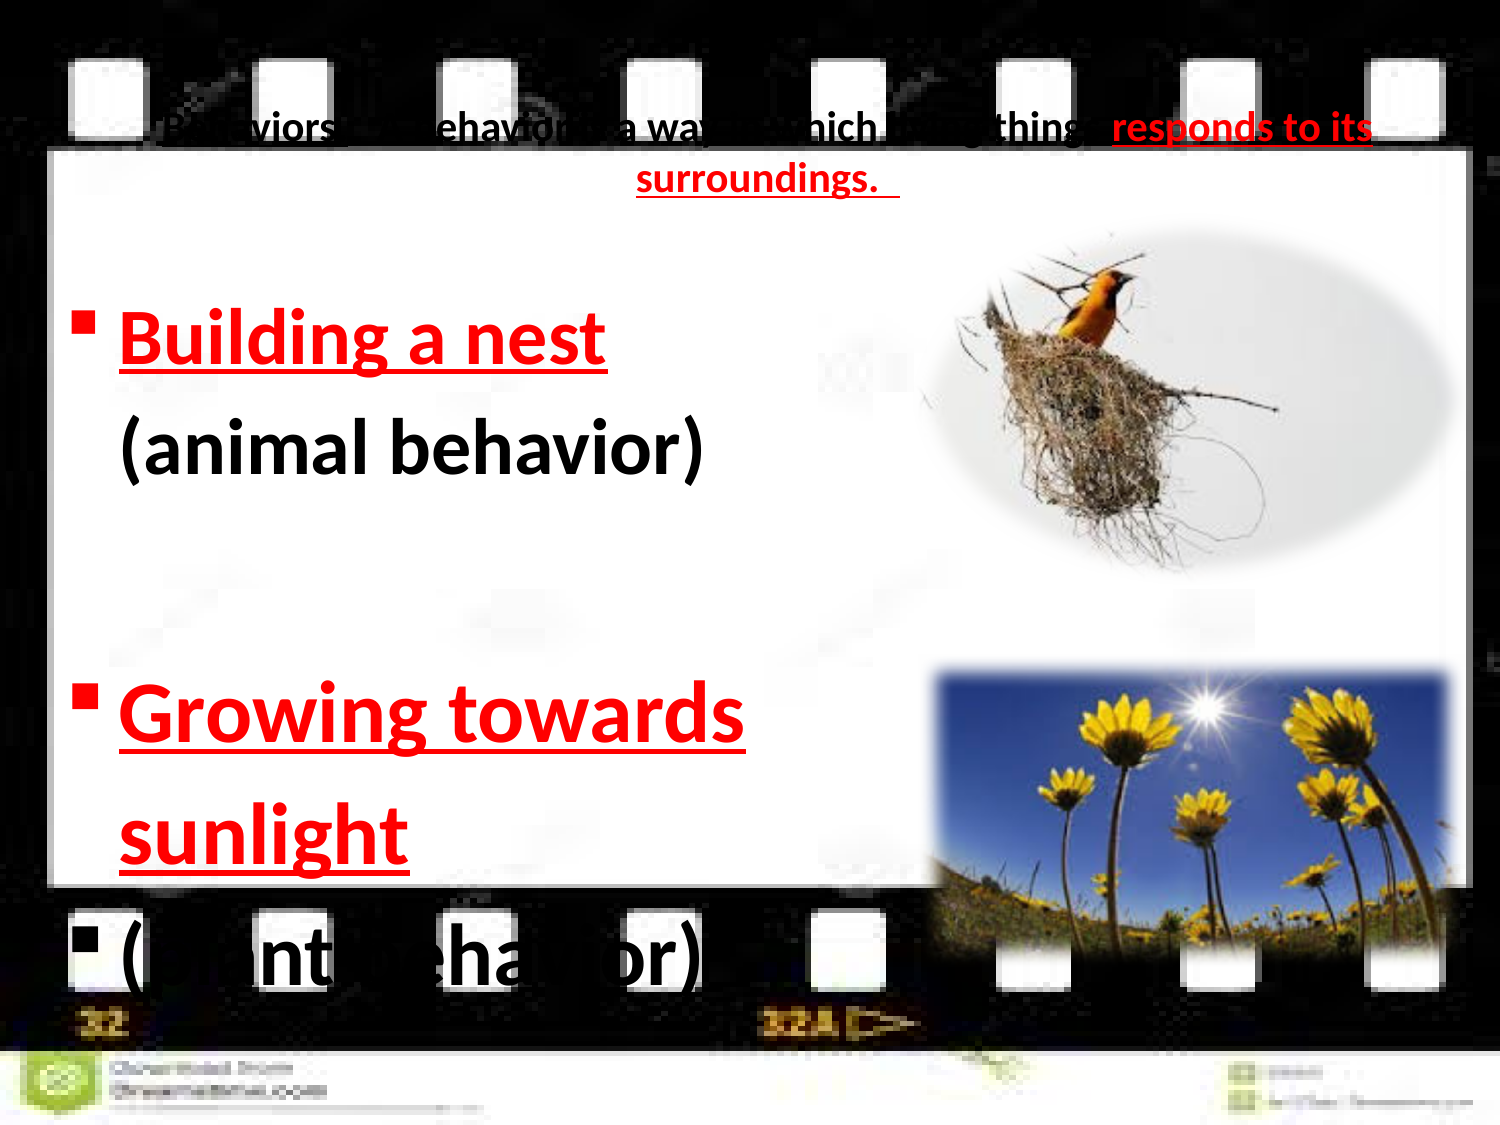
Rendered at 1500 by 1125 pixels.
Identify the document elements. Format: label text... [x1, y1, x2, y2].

title Behaviors. A behavior is a way in which living things responds to its surroundings. [75, 45, 1425, 233]
picture [0, 0, 1500, 1125]
list Building a nest (animal behavior) Growing towards sunlight (plant behavior) [50, 262, 950, 1013]
